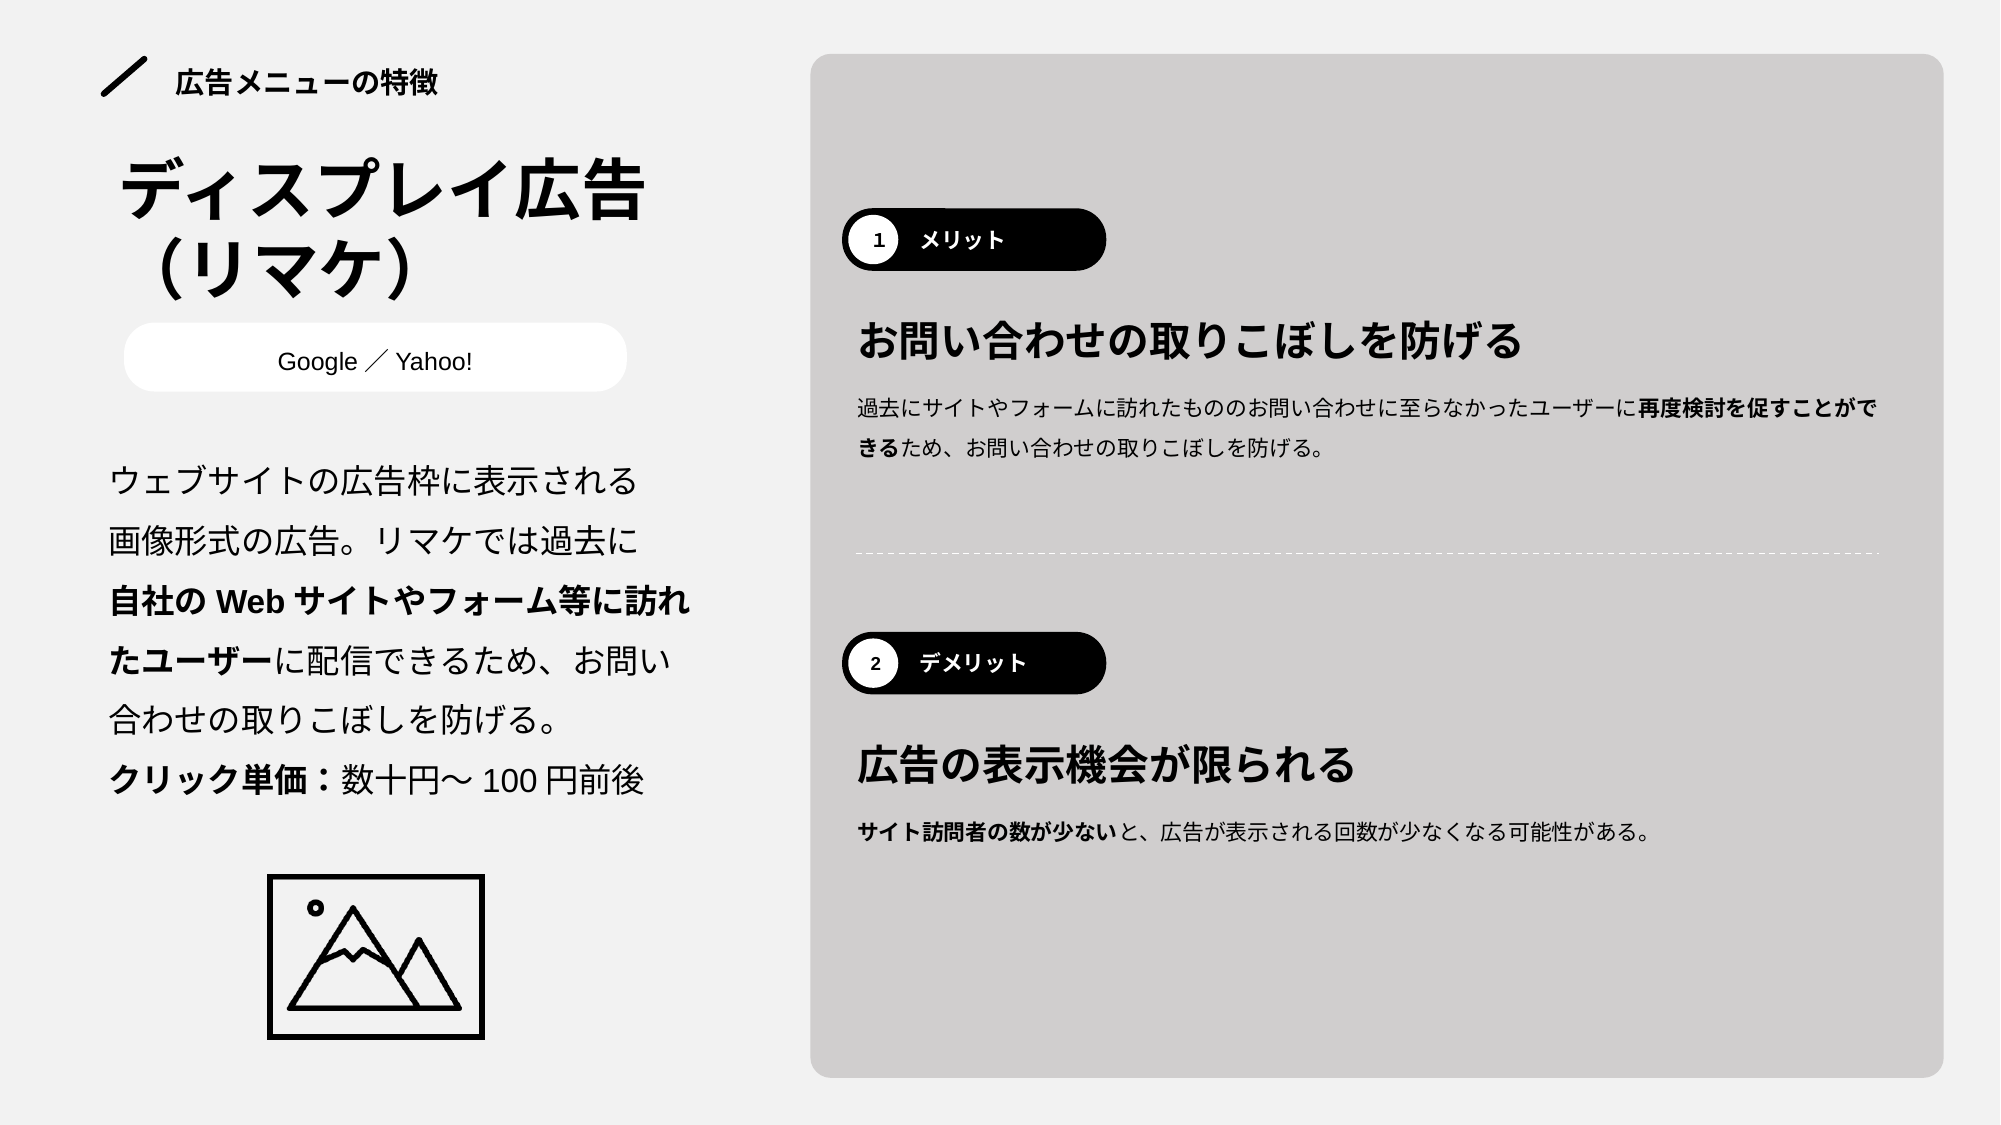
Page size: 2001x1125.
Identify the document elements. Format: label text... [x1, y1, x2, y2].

title ディスプレイ広告（リマケ） [103, 141, 703, 314]
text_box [103, 58, 145, 95]
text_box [841, 631, 1107, 695]
text_box 広告メニューの特徴 [160, 57, 639, 107]
text_box Google／Yahoo! [124, 322, 627, 392]
text_box [810, 53, 1944, 1078]
text_box お問い合わせの取りこぼしを防げる [842, 282, 1880, 373]
picture [237, 815, 513, 1091]
text_box 広告の表示機会が限られる [842, 705, 1880, 796]
text_box サイト訪問者の数が少ないと、広告が表示される回数が少なくなる可能性がある。 [842, 797, 1897, 853]
text_box 過去にサイトやフォームに訪れたもののお問い合わせに至らなかったユーザーに再度検討を促すことができるため、お問い合わせの取りこぼしを防げる。 [842, 374, 1897, 468]
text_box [841, 208, 1107, 271]
text_box ウェブサイトの広告枠に表示される 画像形式の広告。リマケでは過去に 自社のWebサイトやフォーム等に訪れたユーザーに配信できるため、お問い合わせの取りこぼしを防げる。 クリック単価：数十円～100円前後 [93, 432, 713, 807]
